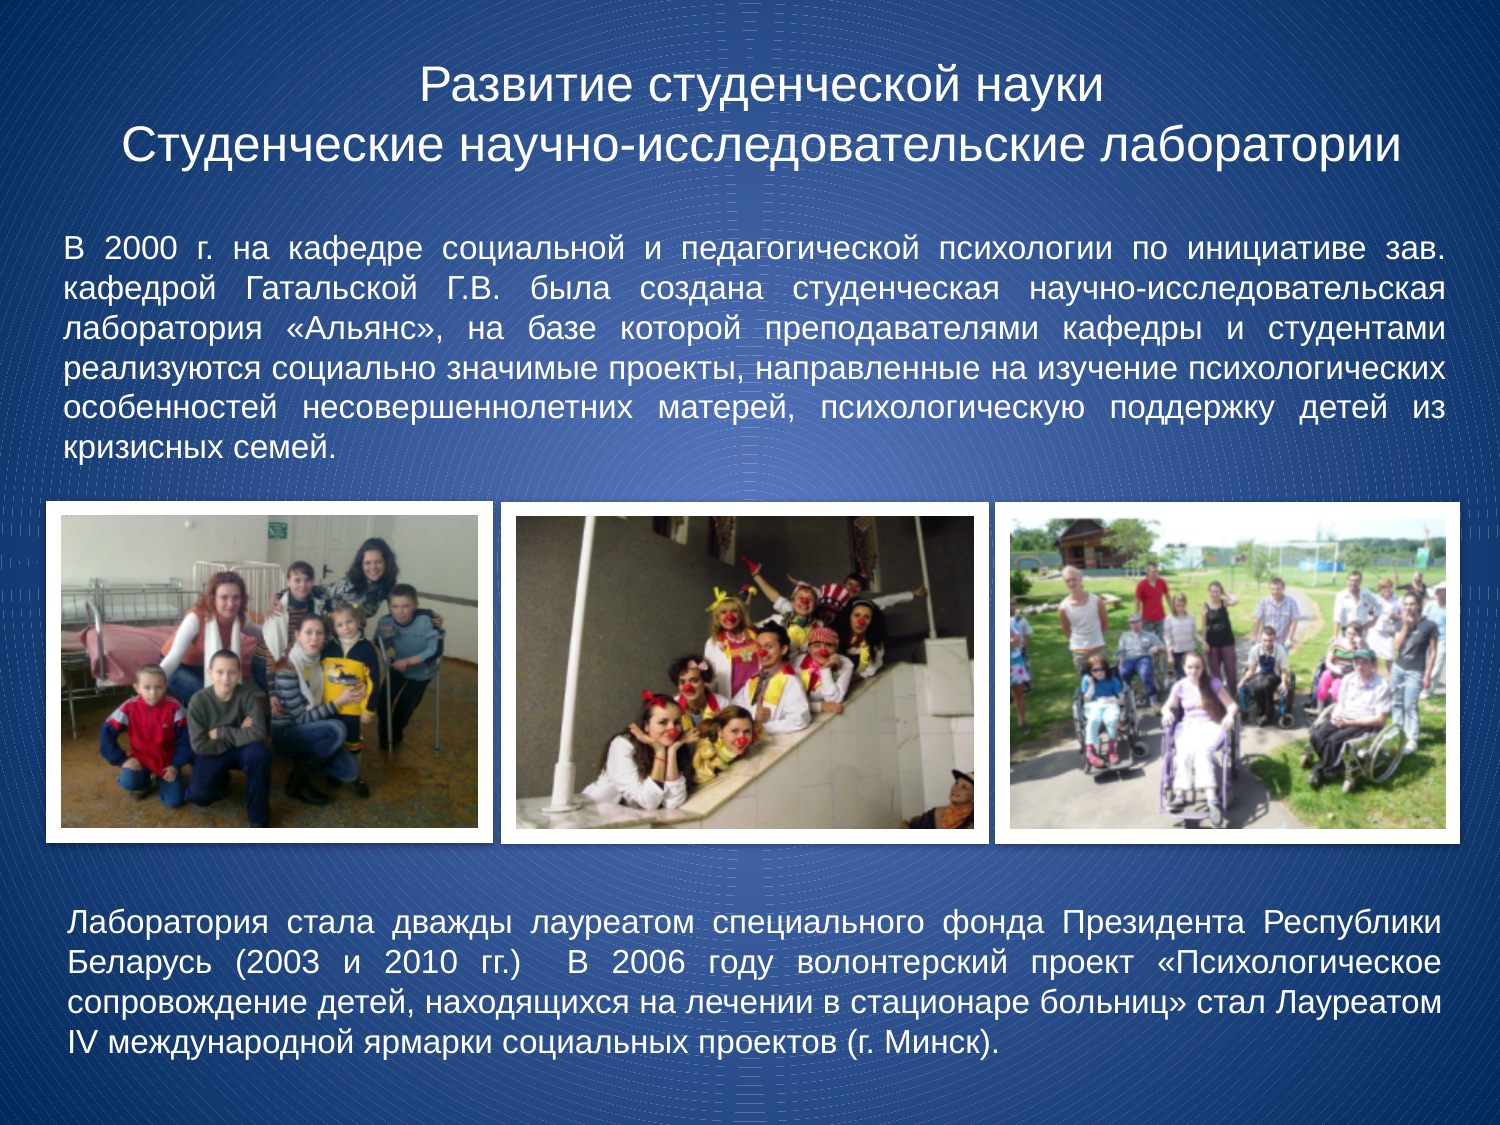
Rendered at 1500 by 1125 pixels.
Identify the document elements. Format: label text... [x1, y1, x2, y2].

text_box Лаборатория стала дважды лауреатом специального фонда Президента Республики Беларусь (2003 и 2010 гг.) В 2006 году волонтерский проект «Психологическое сопровождение детей, находящихся на лечении в стационаре больниц» стал Лауреатом IV международной ярмарки социальных проектов (г. Минск). [52, 893, 1459, 1068]
picture [60, 514, 479, 829]
text_box В 2000 г. на кафедре социальной и педагогической психологии по инициативе зав. кафедрой Гатальской Г.В. была создана студенческая научно-исследовательская лаборатория «Альянс», на базе которой преподавателями кафедры и студентами реализуются социально значимые проекты, направленные на изучение психологических особенностей несовершеннолетних матерей, психологическую поддержку детей из кризисных семей. [48, 218, 1463, 473]
picture [515, 515, 975, 830]
picture [1009, 516, 1446, 830]
text_box Развитие студенческой науки Студенческие научно-исследовательские лаборатории [64, 44, 1459, 180]
